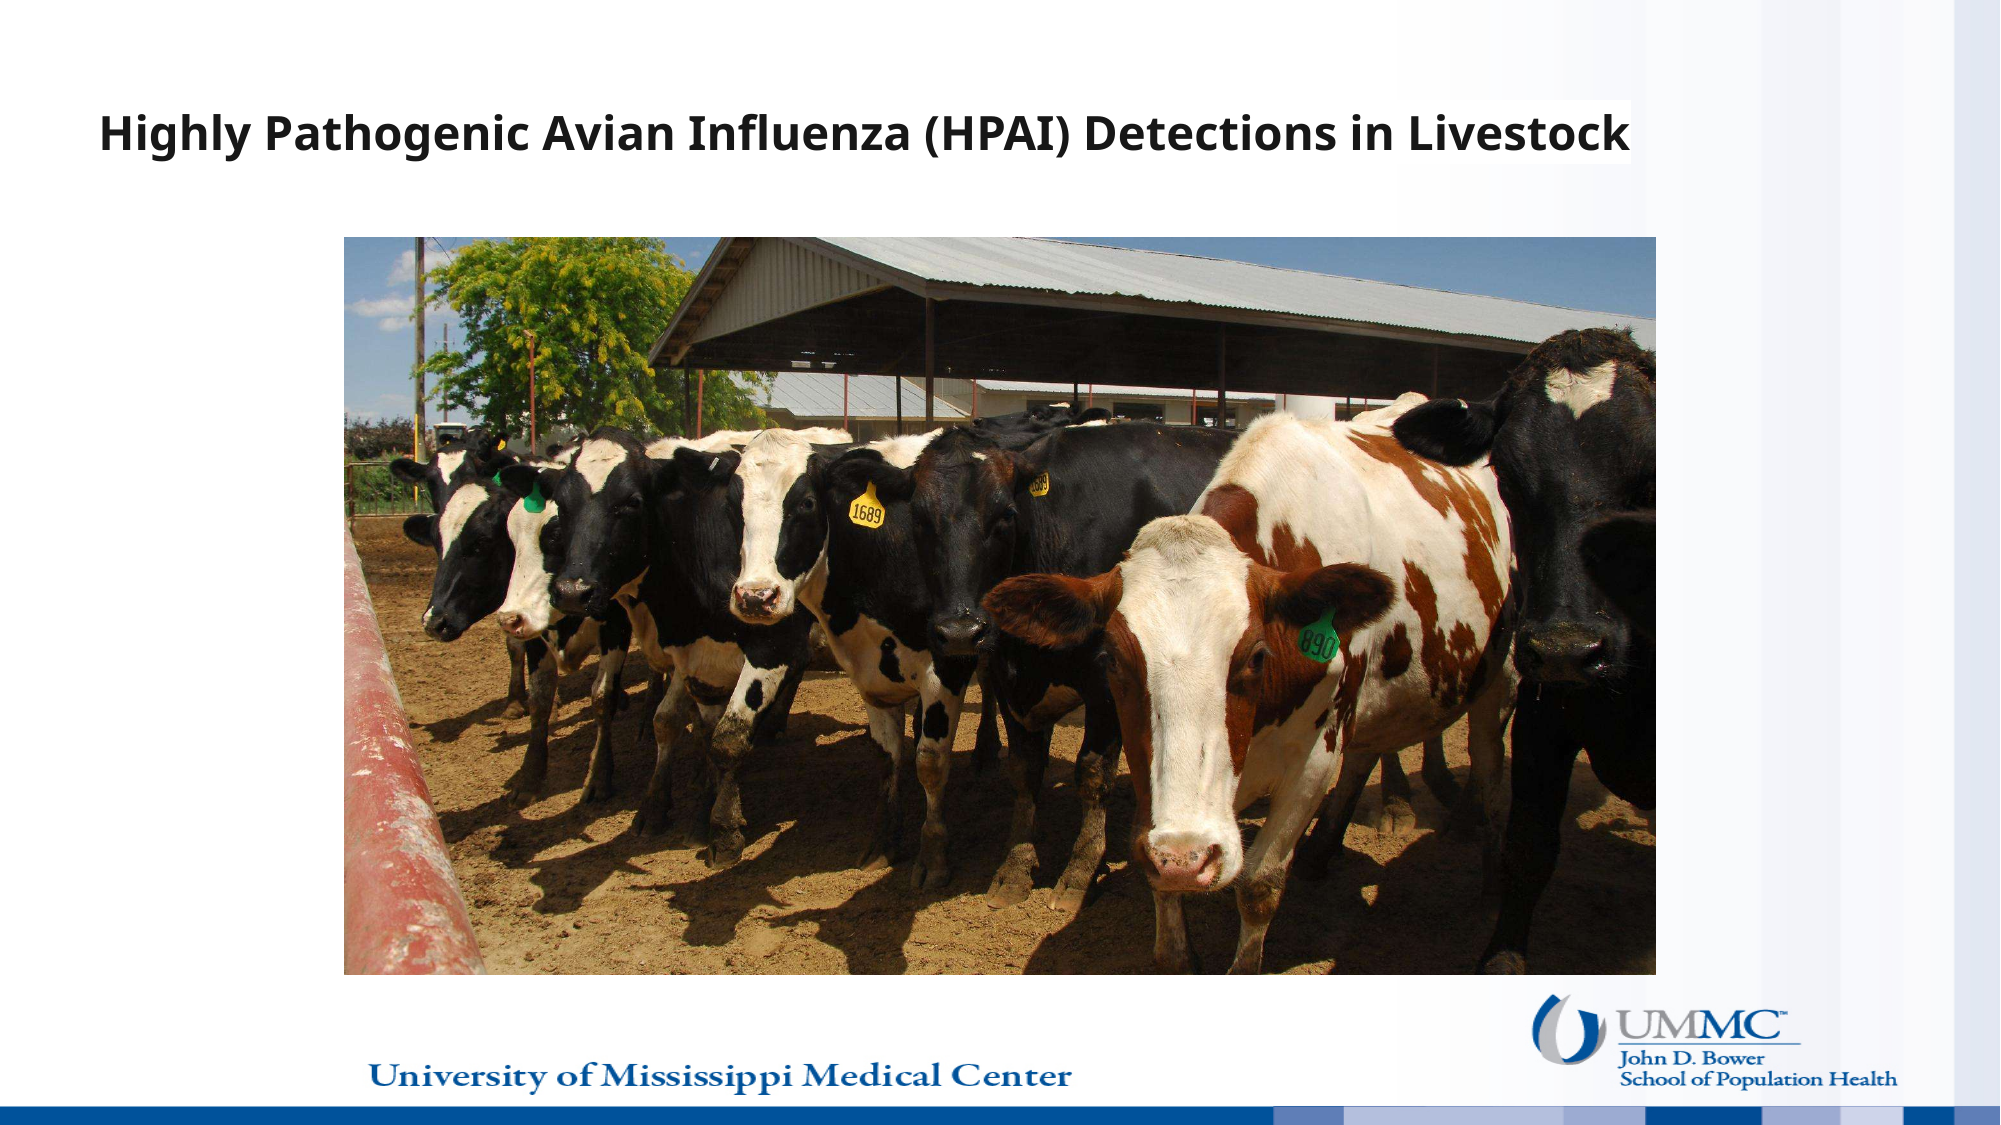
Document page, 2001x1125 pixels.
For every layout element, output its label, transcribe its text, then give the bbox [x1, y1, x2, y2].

picture [0, 0, 2000, 1125]
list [344, 237, 1656, 976]
title Highly Pathogenic Avian Influenza (HPAI) Detections in Livestock [83, 37, 1917, 226]
